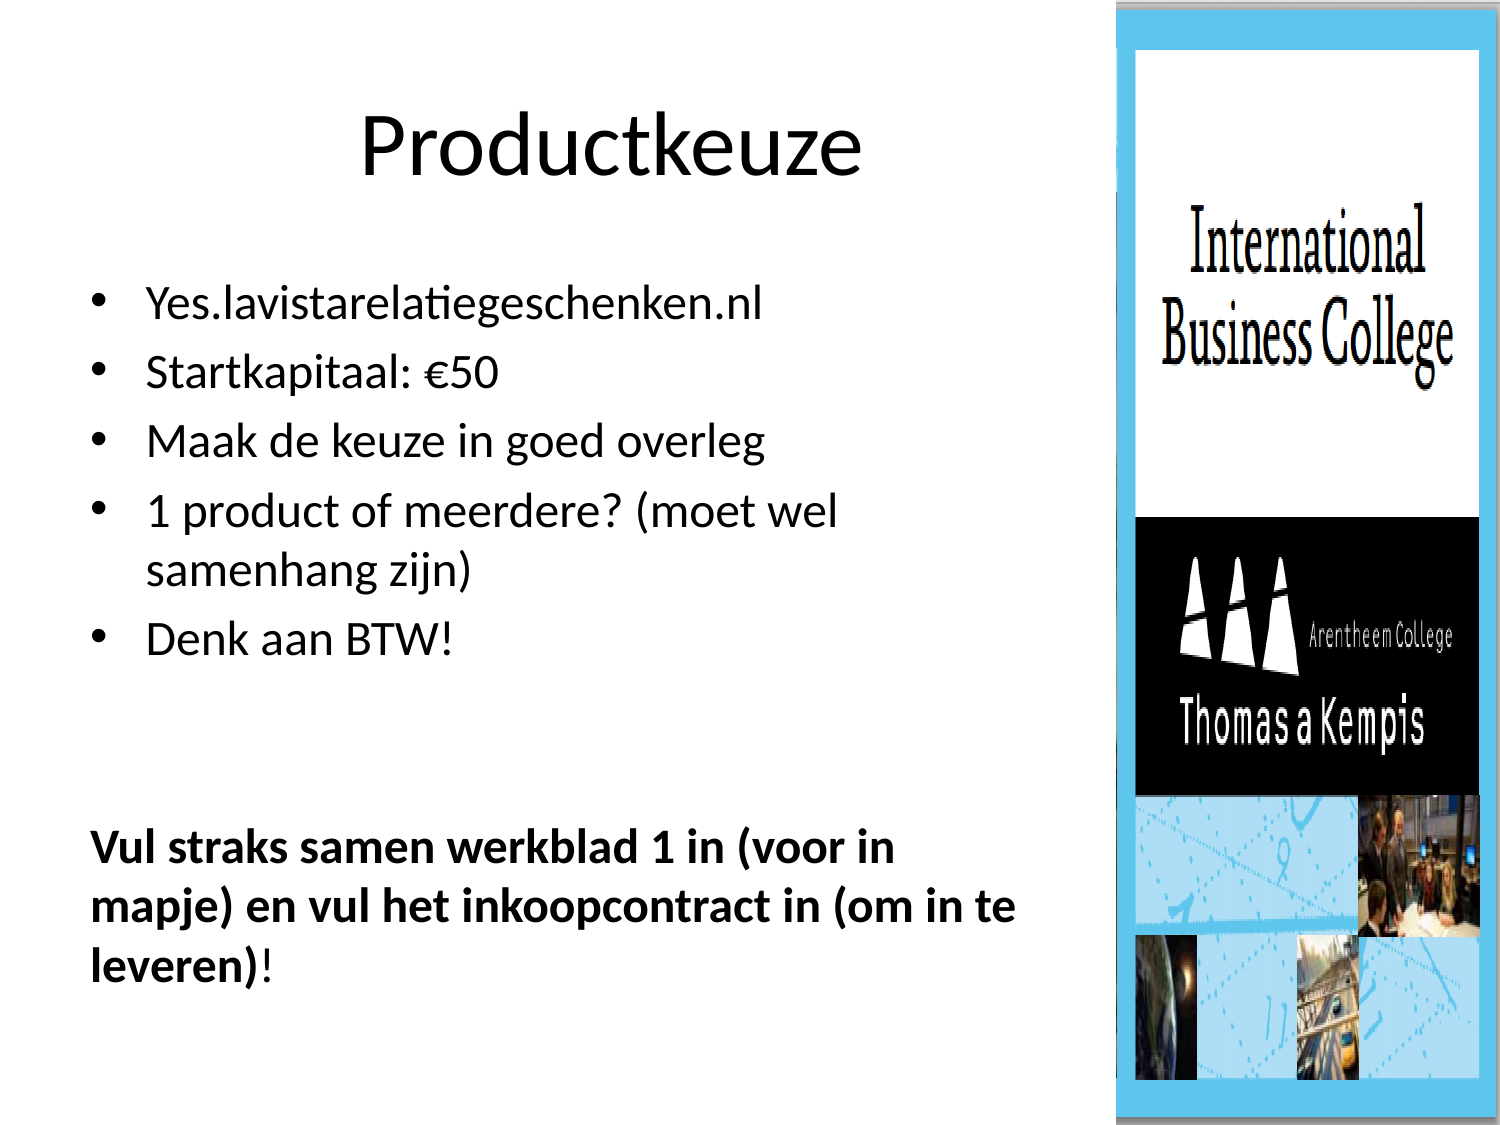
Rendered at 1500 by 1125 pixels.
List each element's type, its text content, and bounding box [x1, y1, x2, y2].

list Yes.lavistarelatiegeschenken.nl Startkapitaal: €50 Maak de keuze in goed overleg 1 product of meerdere? (moet wel samenhang zijn) Denk aan BTW! Vul straks samen werkblad 1 in (voor in mapje) en vul het inkoopcontract in (om in te leveren)! [75, 262, 1058, 1005]
title Productkeuze [75, 45, 1058, 233]
picture [1115, 0, 1500, 1125]
